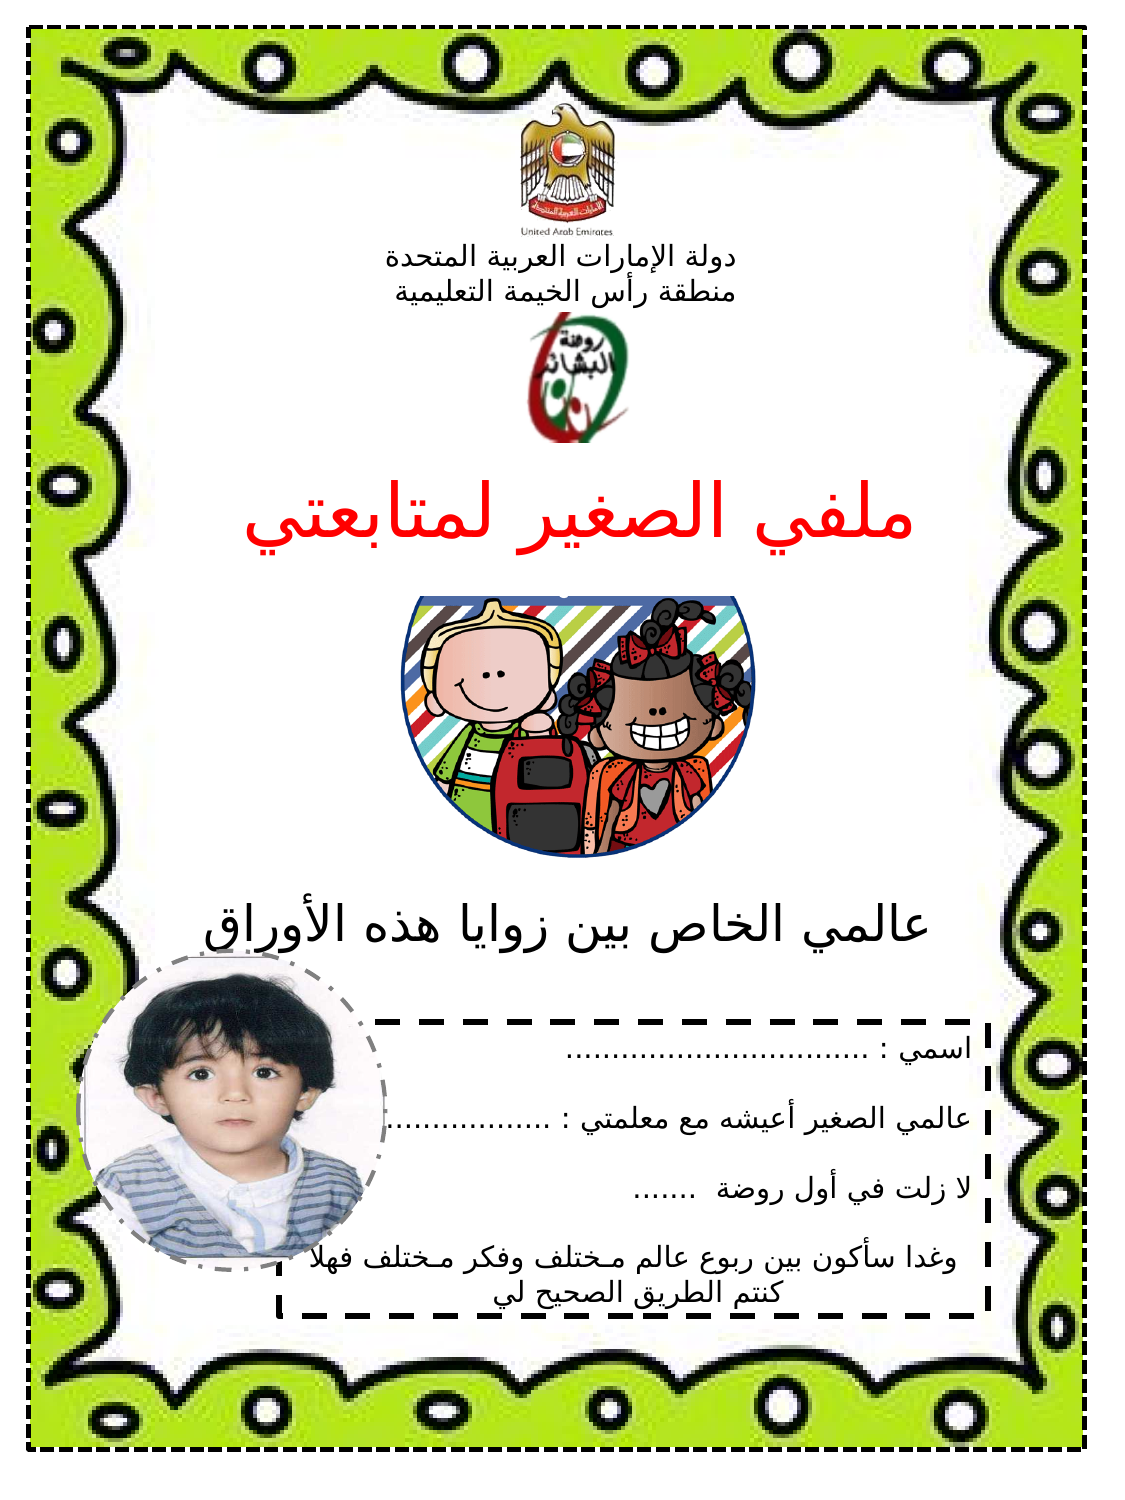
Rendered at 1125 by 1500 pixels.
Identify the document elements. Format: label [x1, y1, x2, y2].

picture [30, 29, 1083, 1448]
